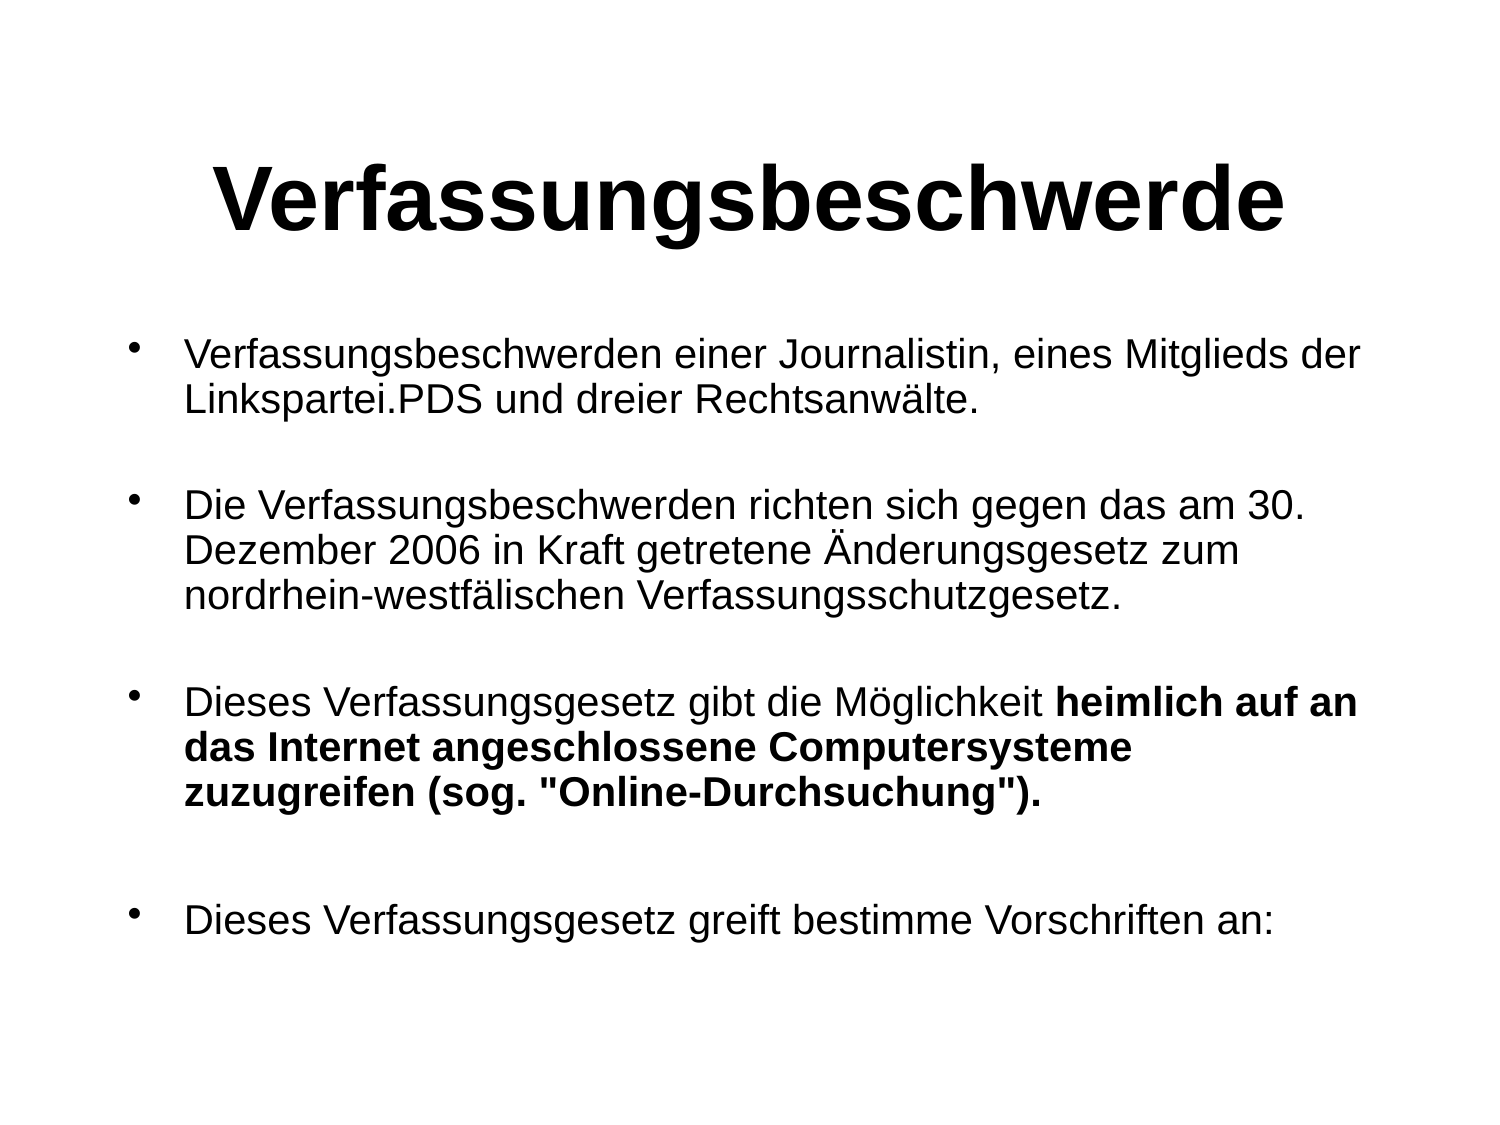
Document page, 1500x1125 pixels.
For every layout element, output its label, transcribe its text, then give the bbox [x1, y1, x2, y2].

list Verfassungsbeschwerden einer Journalistin, eines Mitglieds der Linkspartei.PDS und dreier Rechtsanwälte. Die Verfassungsbeschwerden richten sich gegen das am 30. Dezember 2006 in Kraft getretene Änderungsgesetz zum nordrhein-westfälischen Verfassungsschutzgesetz. Dieses Verfassungsgesetz gibt die Möglichkeit heimlich auf an das Internet angeschlossene Computersysteme zuzugreifen (sog. "Online-Durchsuchung"). Dieses Verfassungsgesetz greift bestimme Vorschriften an: [112, 324, 1388, 1000]
title Verfassungsbeschwerde [112, 99, 1388, 288]
